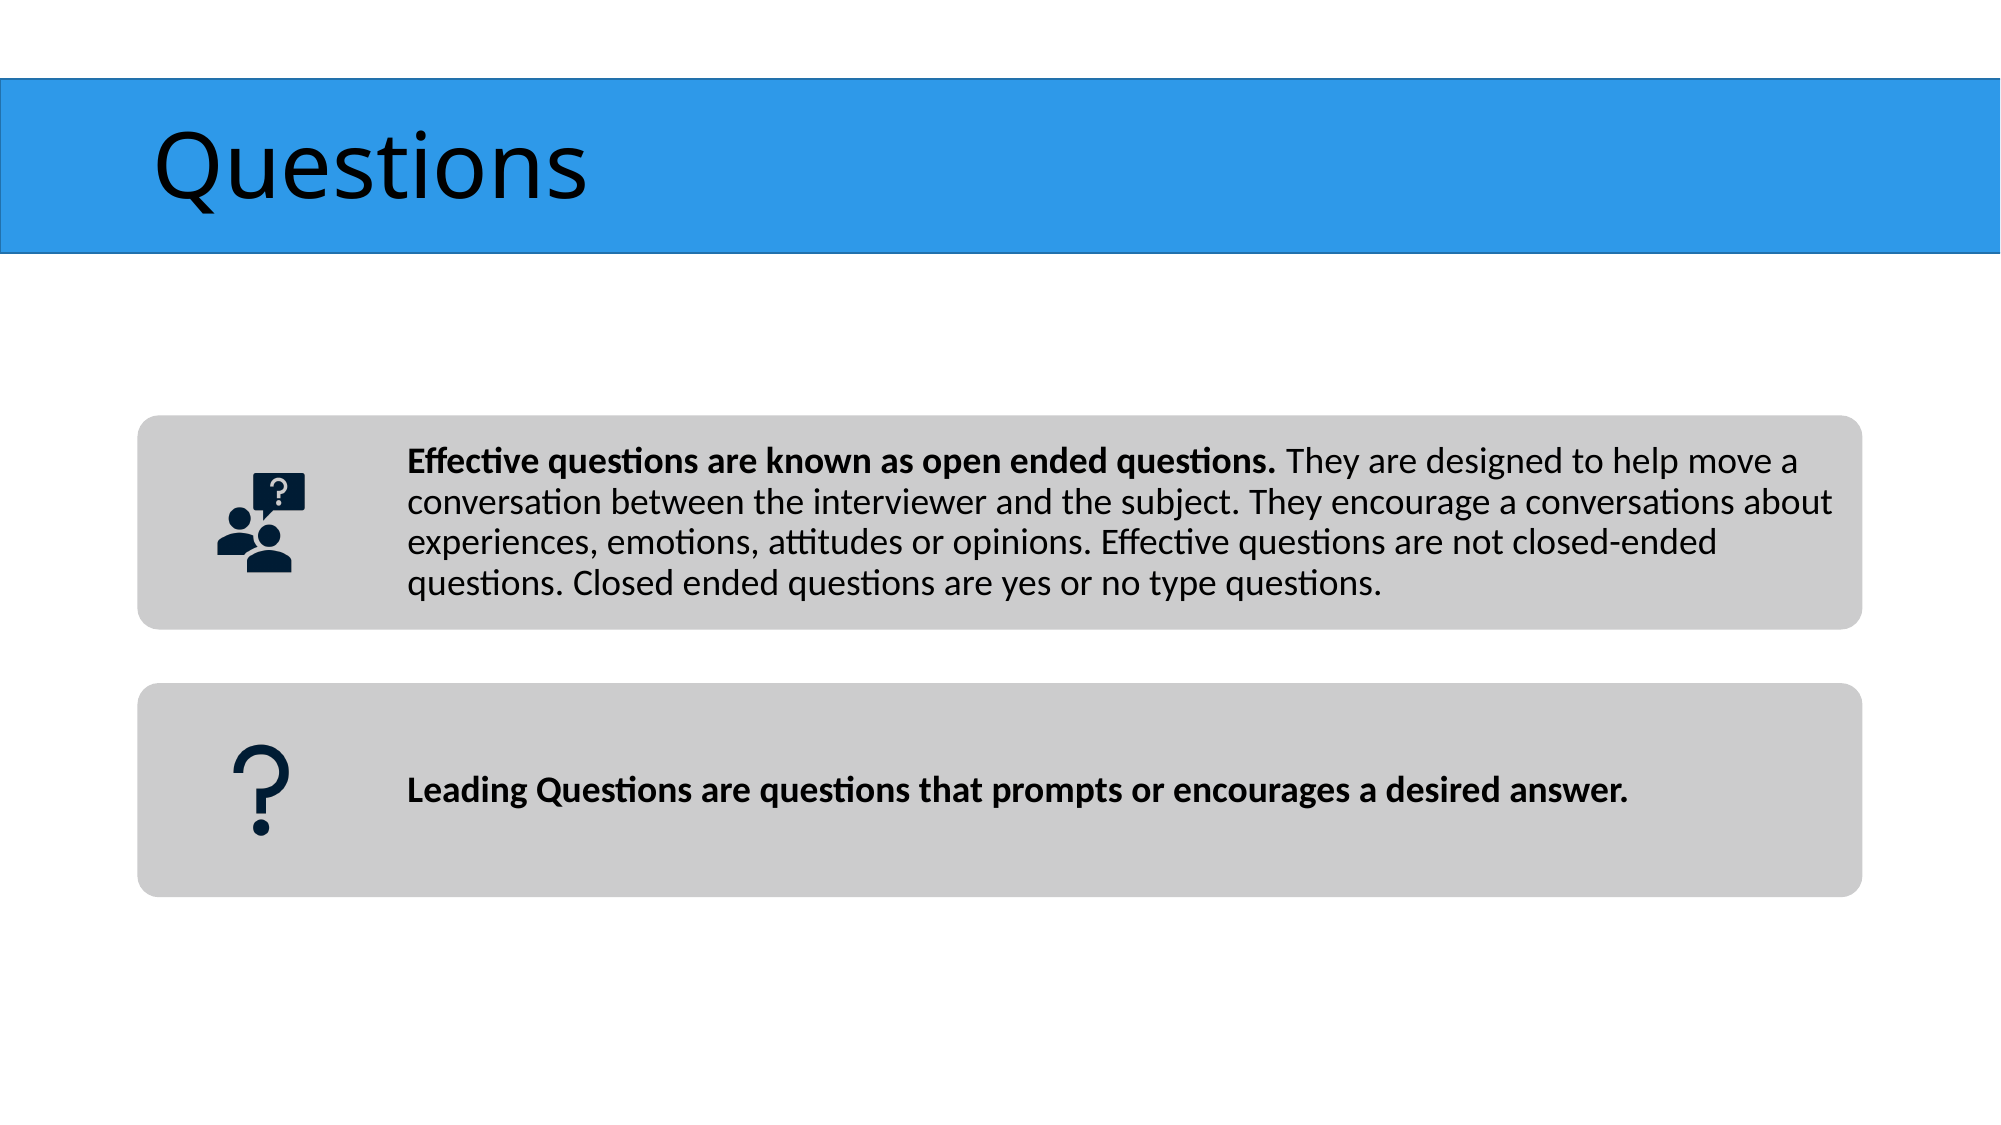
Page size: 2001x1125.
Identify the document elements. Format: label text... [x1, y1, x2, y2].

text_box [137, 299, 1863, 1014]
title Questions [137, 59, 1863, 278]
